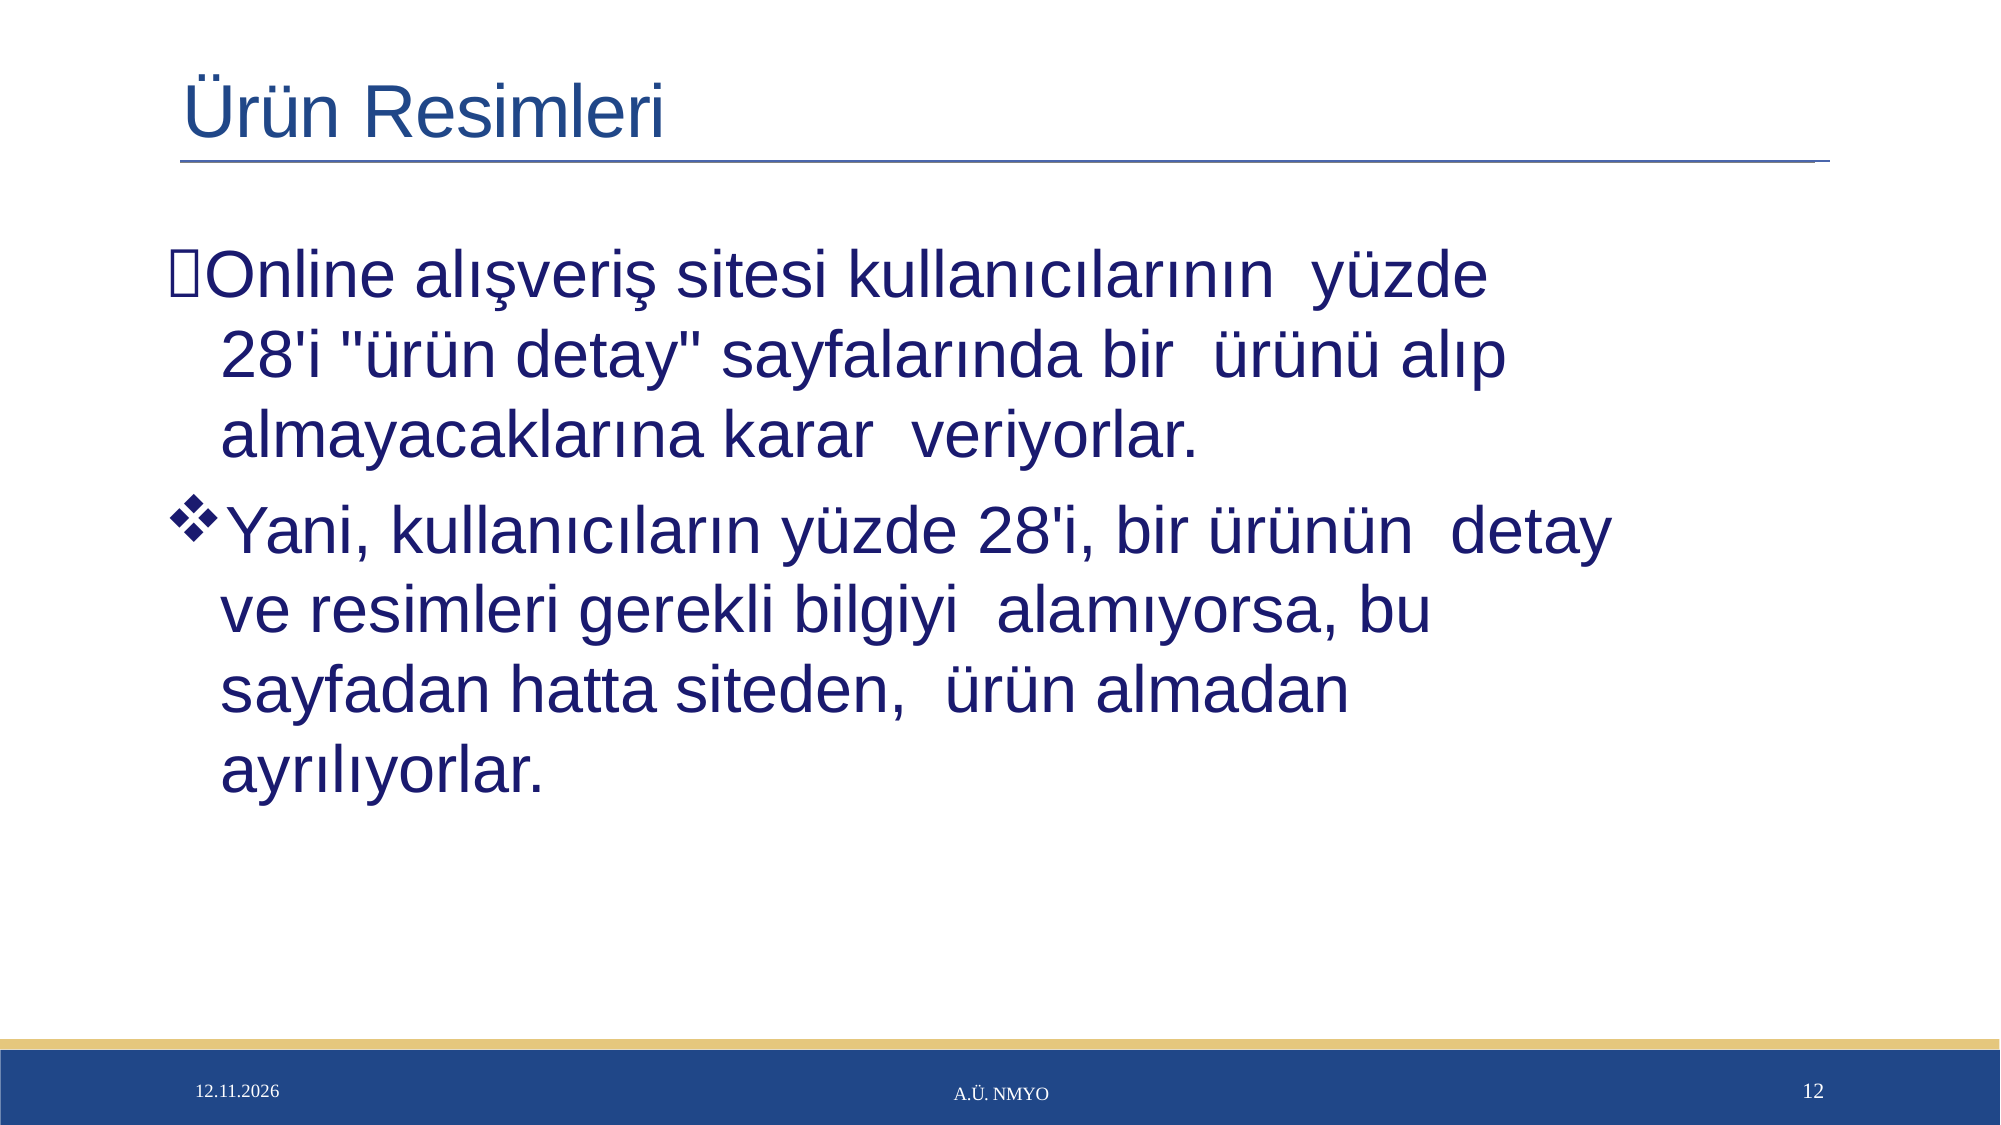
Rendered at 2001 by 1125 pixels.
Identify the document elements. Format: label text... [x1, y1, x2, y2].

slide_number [180, 1059, 586, 1120]
text_box Online alışveriş sitesi kullanıcılarının yüzde 28'i "ürün detay" sayfalarında bir ürünü alıp almayacaklarına karar veriyorlar. Yani, kullanıcıların yüzde 28'i, bir ürünün detay ve resimleri gerekli bilgiyi alamıyorsa, bu sayfadan hatta siteden, ürün almadan ayrılıyorlar. [162, 230, 1617, 807]
title Ürün Resimleri [180, 0, 1830, 153]
footer A.Ü. NMYO [604, 763, 1396, 1125]
slide_number 12 [1624, 1059, 1840, 1120]
